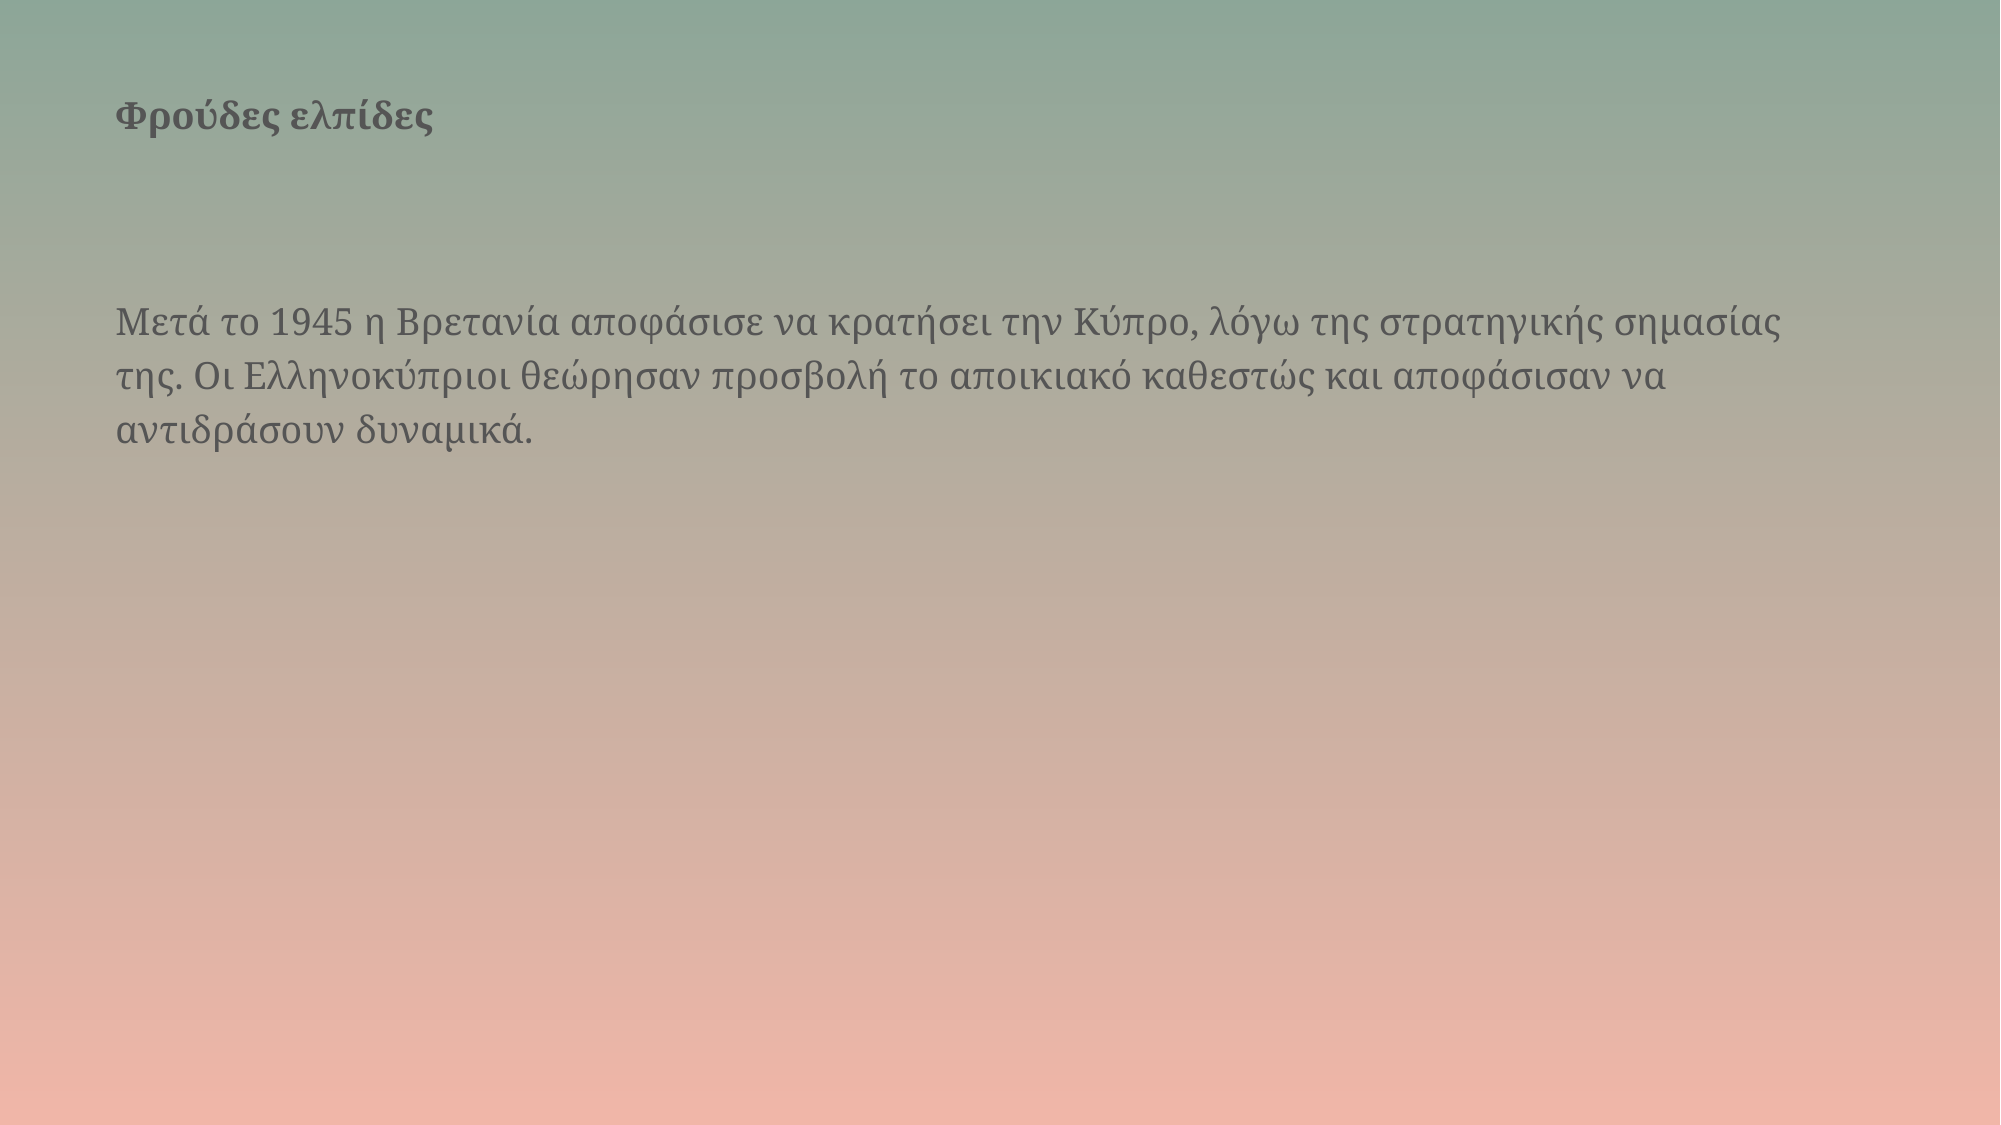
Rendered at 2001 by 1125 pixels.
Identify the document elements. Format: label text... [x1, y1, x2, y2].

title Φρούδες ελπίδες [100, 90, 1849, 276]
list Μετά το 1945 η Βρετανία αποφάσισε να κρατήσει την Κύπρο, λόγω της στρατηγικής σημασίας της. Οι Ελληνοκύπριοι θεώρησαν προσβολή το αποικιακό καθεστώς και αποφάσισαν να αντιδράσουν δυναμικά. [100, 281, 1849, 1035]
